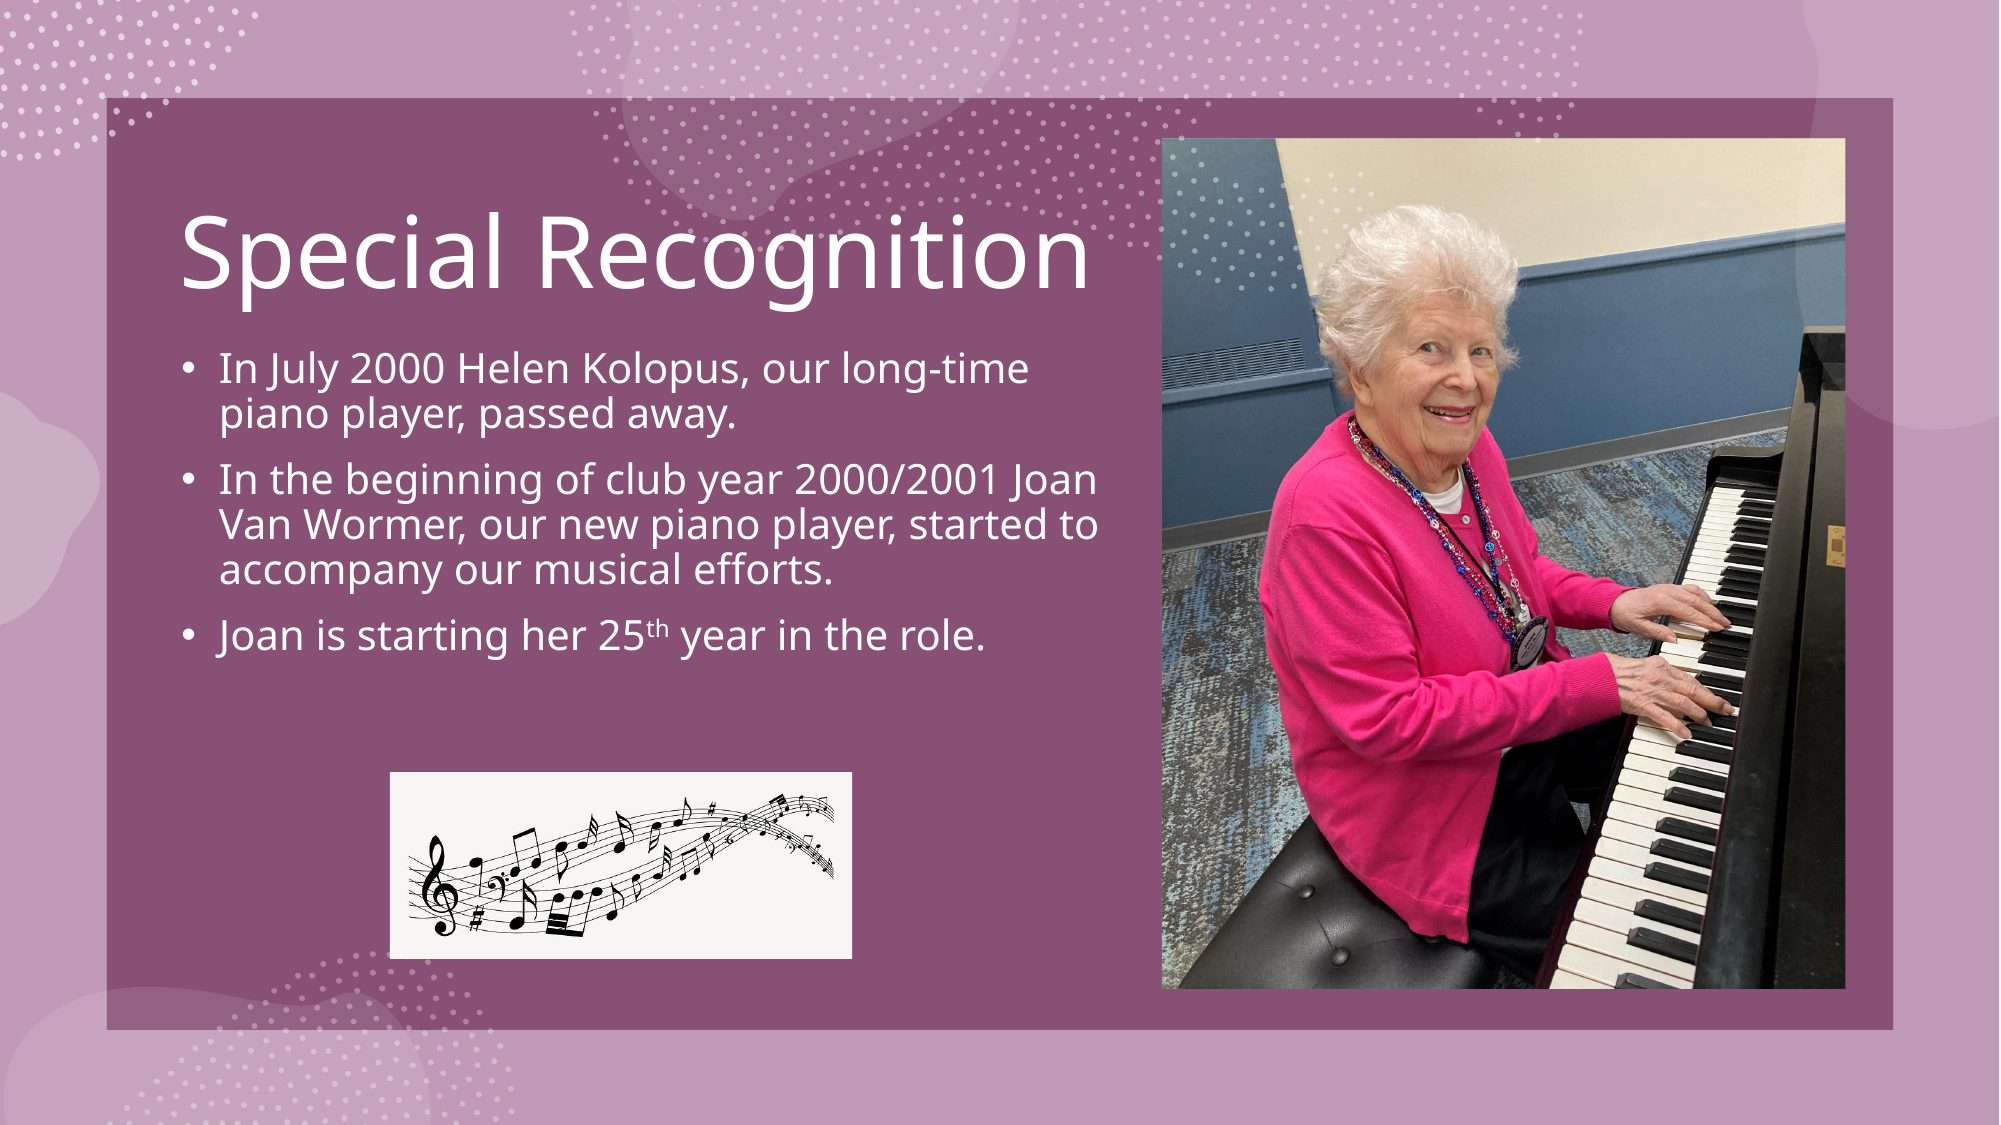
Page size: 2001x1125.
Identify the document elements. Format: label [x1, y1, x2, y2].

picture [389, 771, 853, 960]
text_box [0, 0, 2000, 1125]
